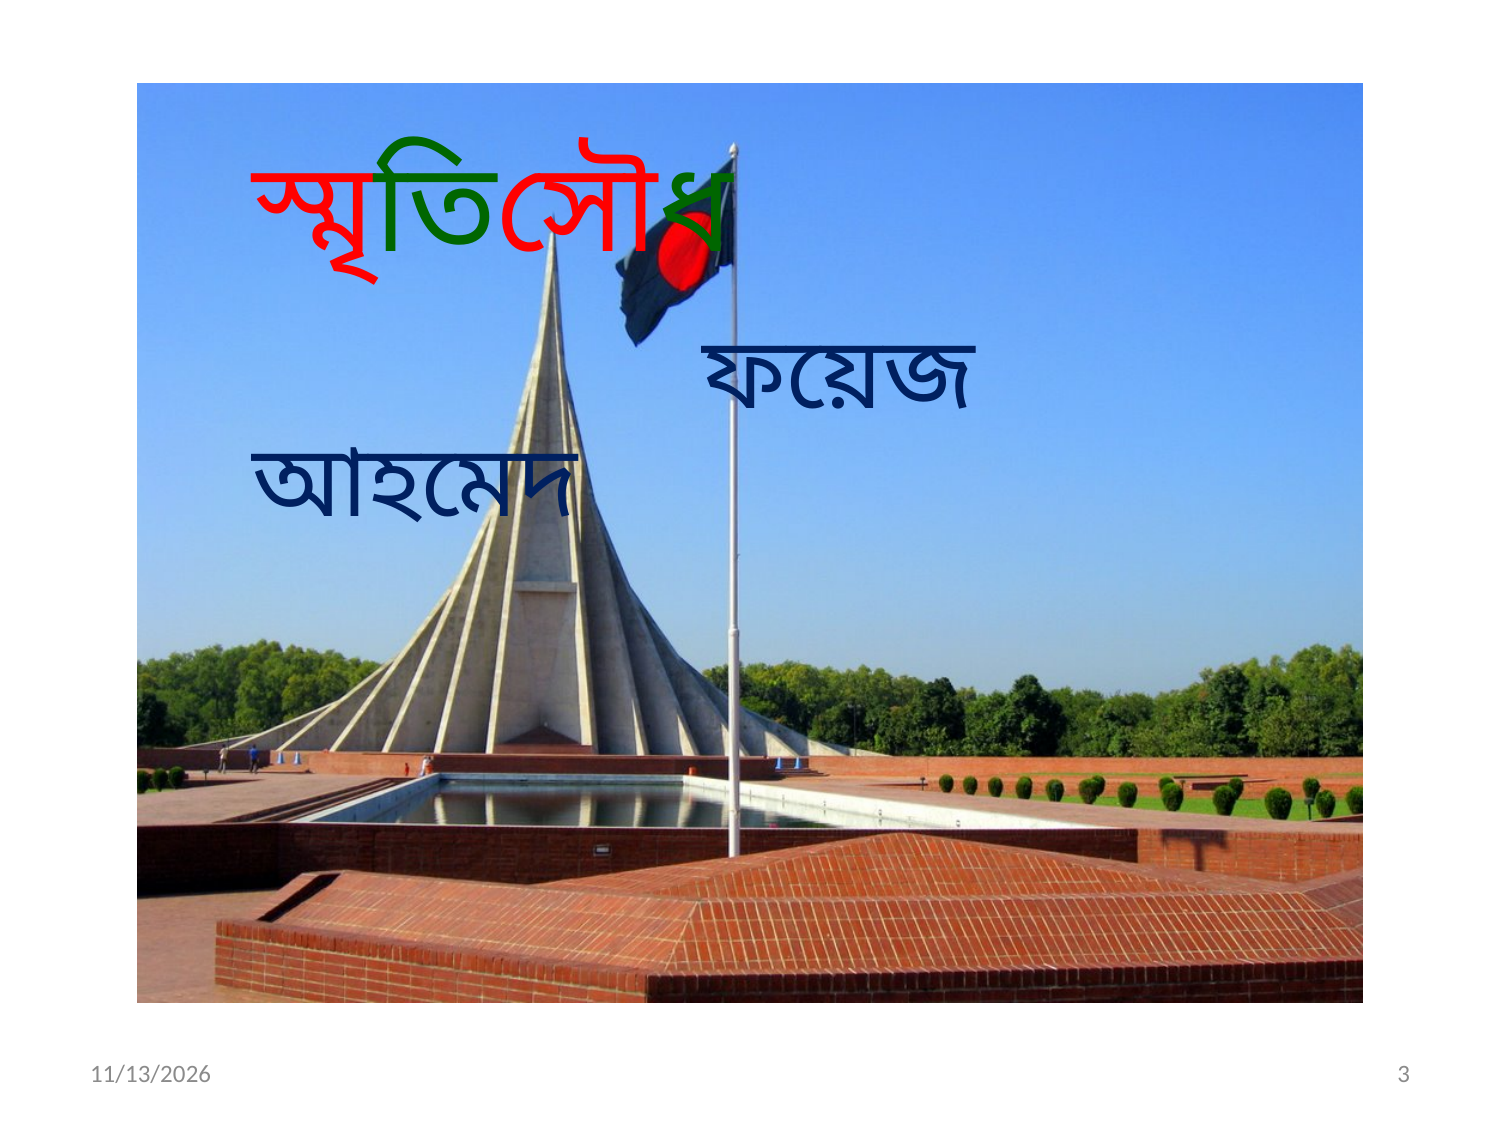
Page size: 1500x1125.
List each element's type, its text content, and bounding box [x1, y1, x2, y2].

picture [137, 83, 1363, 1003]
slide_number 3 [1074, 1042, 1425, 1103]
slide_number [75, 1042, 425, 1103]
